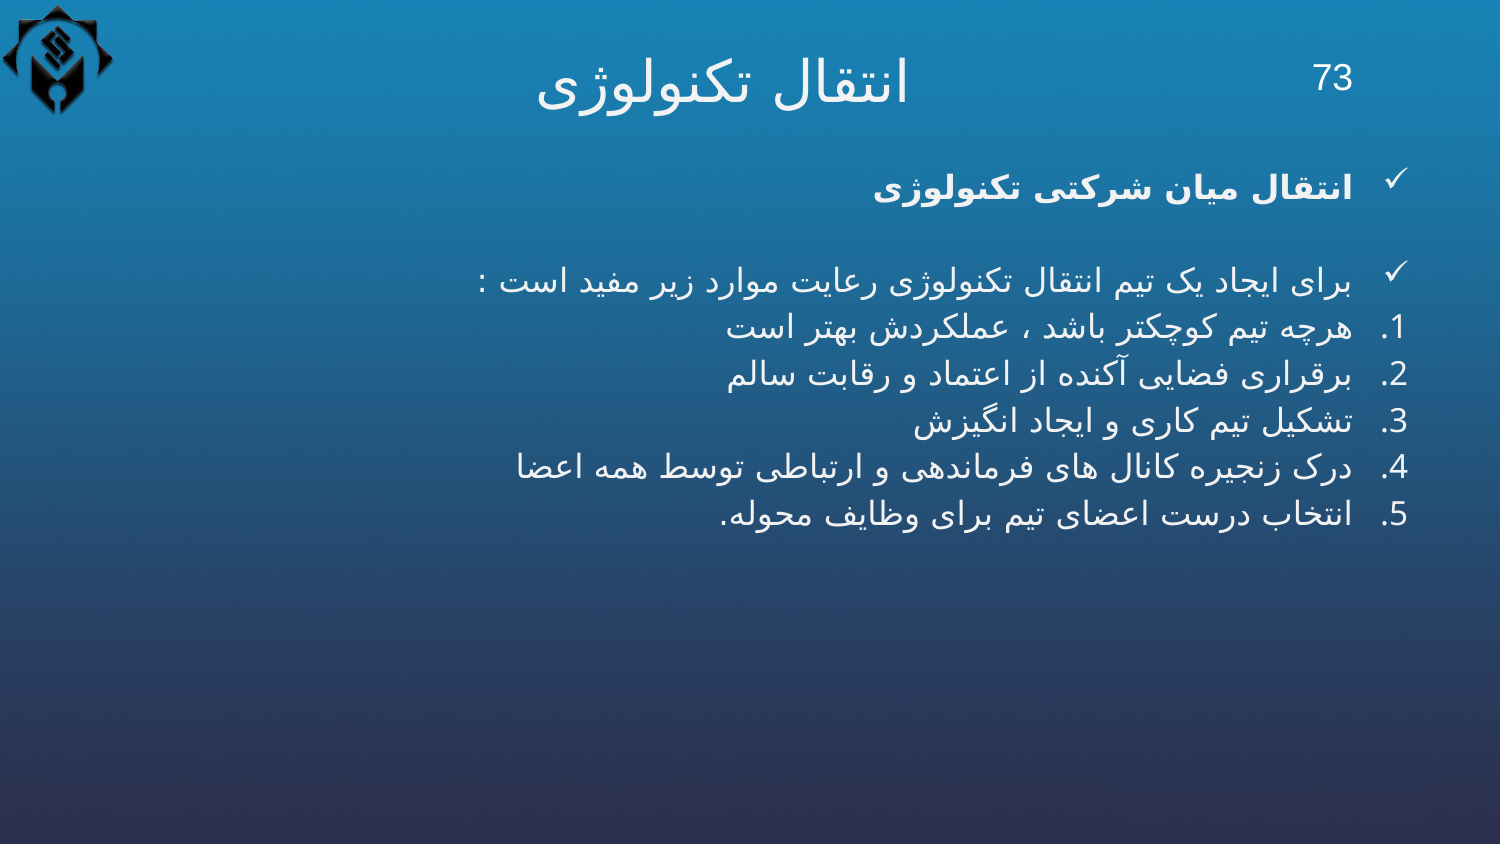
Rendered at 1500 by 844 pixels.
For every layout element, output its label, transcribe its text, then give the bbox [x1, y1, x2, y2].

picture [0, 0, 1500, 844]
list انتقال میان شرکتی تکنولوژی برای ایجاد یک تیم انتقال تکنولوژی رعایت موارد زیر مفید است : هرچه تیم کوچکتر باشد ، عملکردش بهتر است برقراری فضایی آکنده از اعتماد و رقابت سالم تشکیل تیم کاری و ایجاد انگیزش درک زنجیره کانال های فرماندهی و ارتباطی توسط همه اعضا انتخاب درست اعضای تیم برای وظایف محوله. [75, 158, 1425, 754]
title انتقال تکنولوژی [114, 33, 1372, 125]
